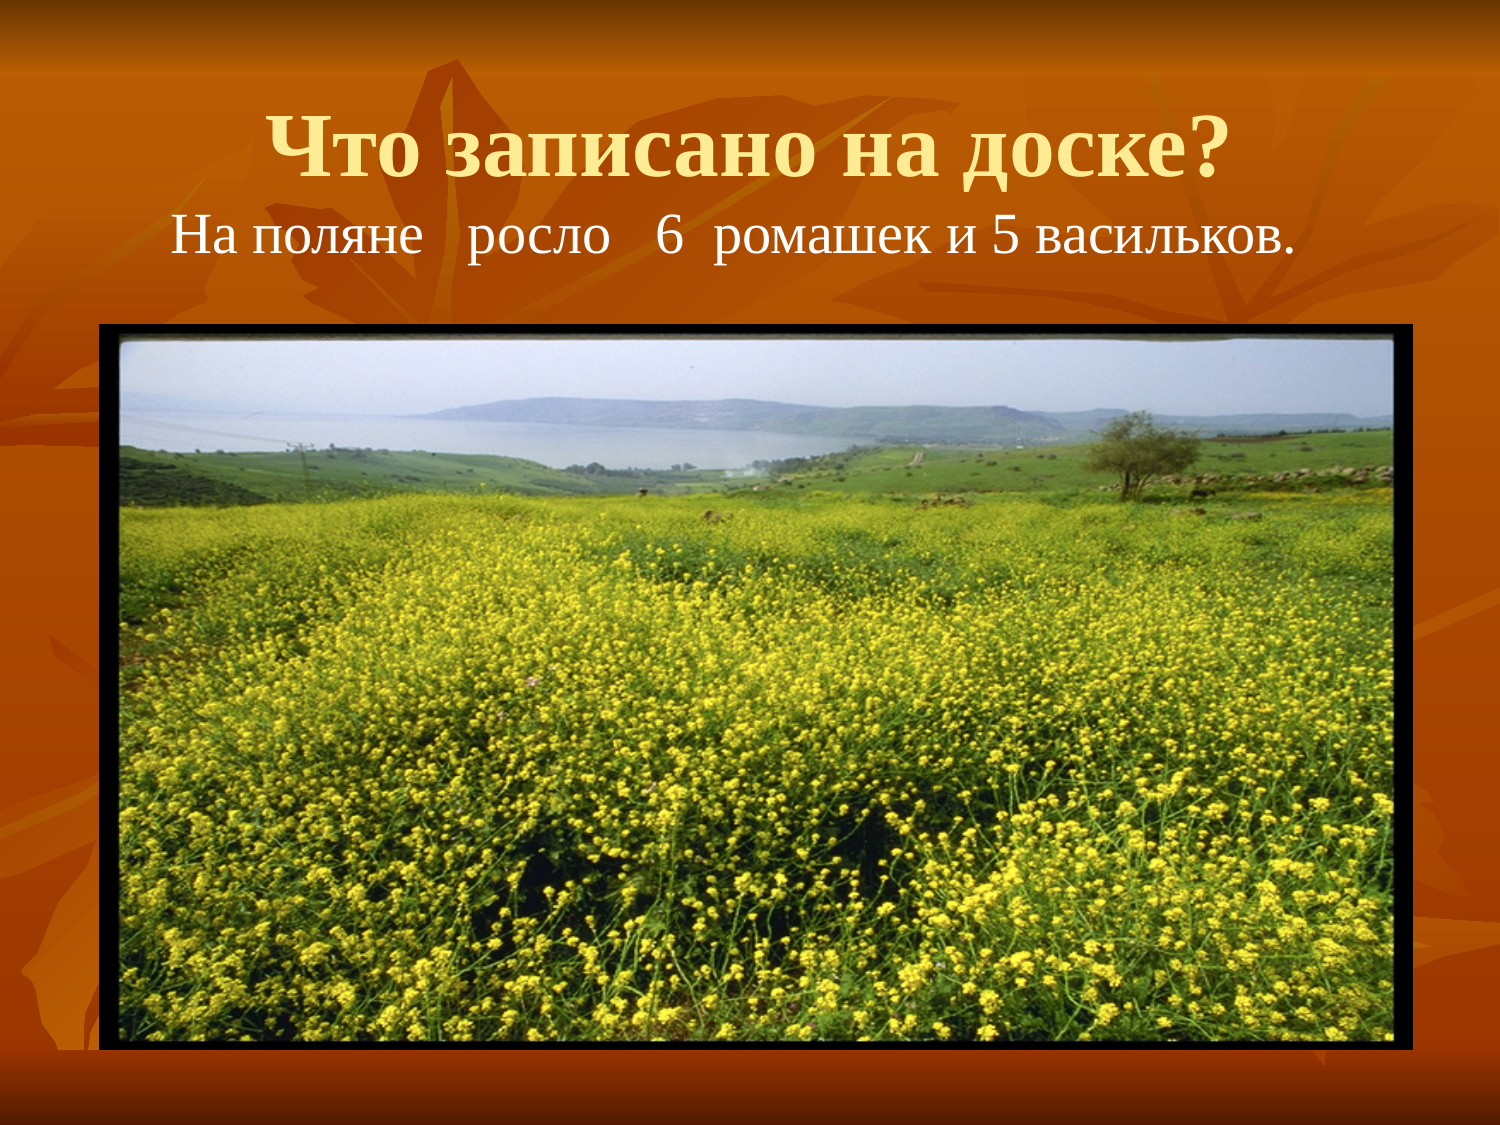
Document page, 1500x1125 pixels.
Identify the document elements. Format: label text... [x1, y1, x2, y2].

title Что записано на доске? [74, 45, 1426, 187]
text_box На поляне росло 6 ромашек и 5 васильков. [24, 187, 1500, 273]
picture [99, 324, 1413, 1051]
